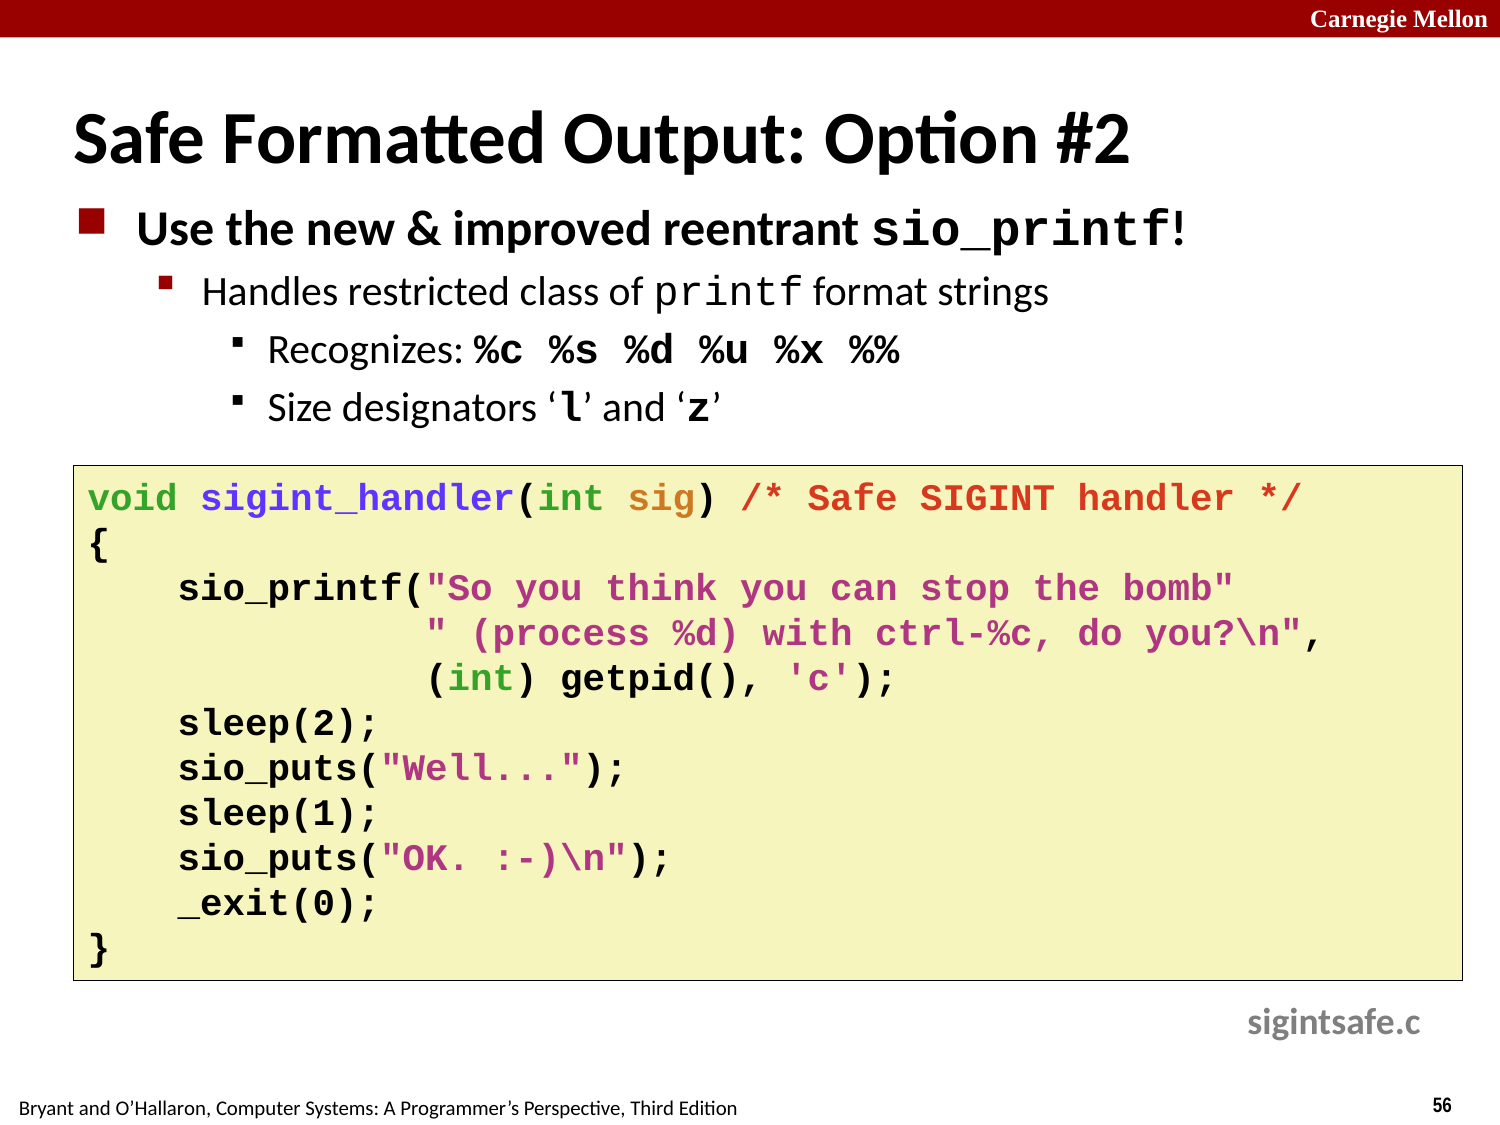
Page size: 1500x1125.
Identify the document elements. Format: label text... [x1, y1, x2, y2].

list Use the new & improved reentrant sio_printf! Handles restricted class of printf format strings Recognizes: %c %s %d %u %x %% Size designators ‘l’ and ‘z’ [64, 187, 1366, 278]
title Safe Formatted Output: Option #2 [58, 71, 1401, 197]
text_box sigintsafe.c [1232, 989, 1436, 1050]
text_box void sigint_handler(int sig) /* Safe SIGINT handler */ { sio_printf("So you think you can stop the bomb" " (process %d) with ctrl-%c, do you?\n", (int) getpid(), 'c'); sleep(2); sio_puts("Well..."); sleep(1); sio_puts("OK. :-)\n"); _exit(0); } [72, 465, 1462, 981]
